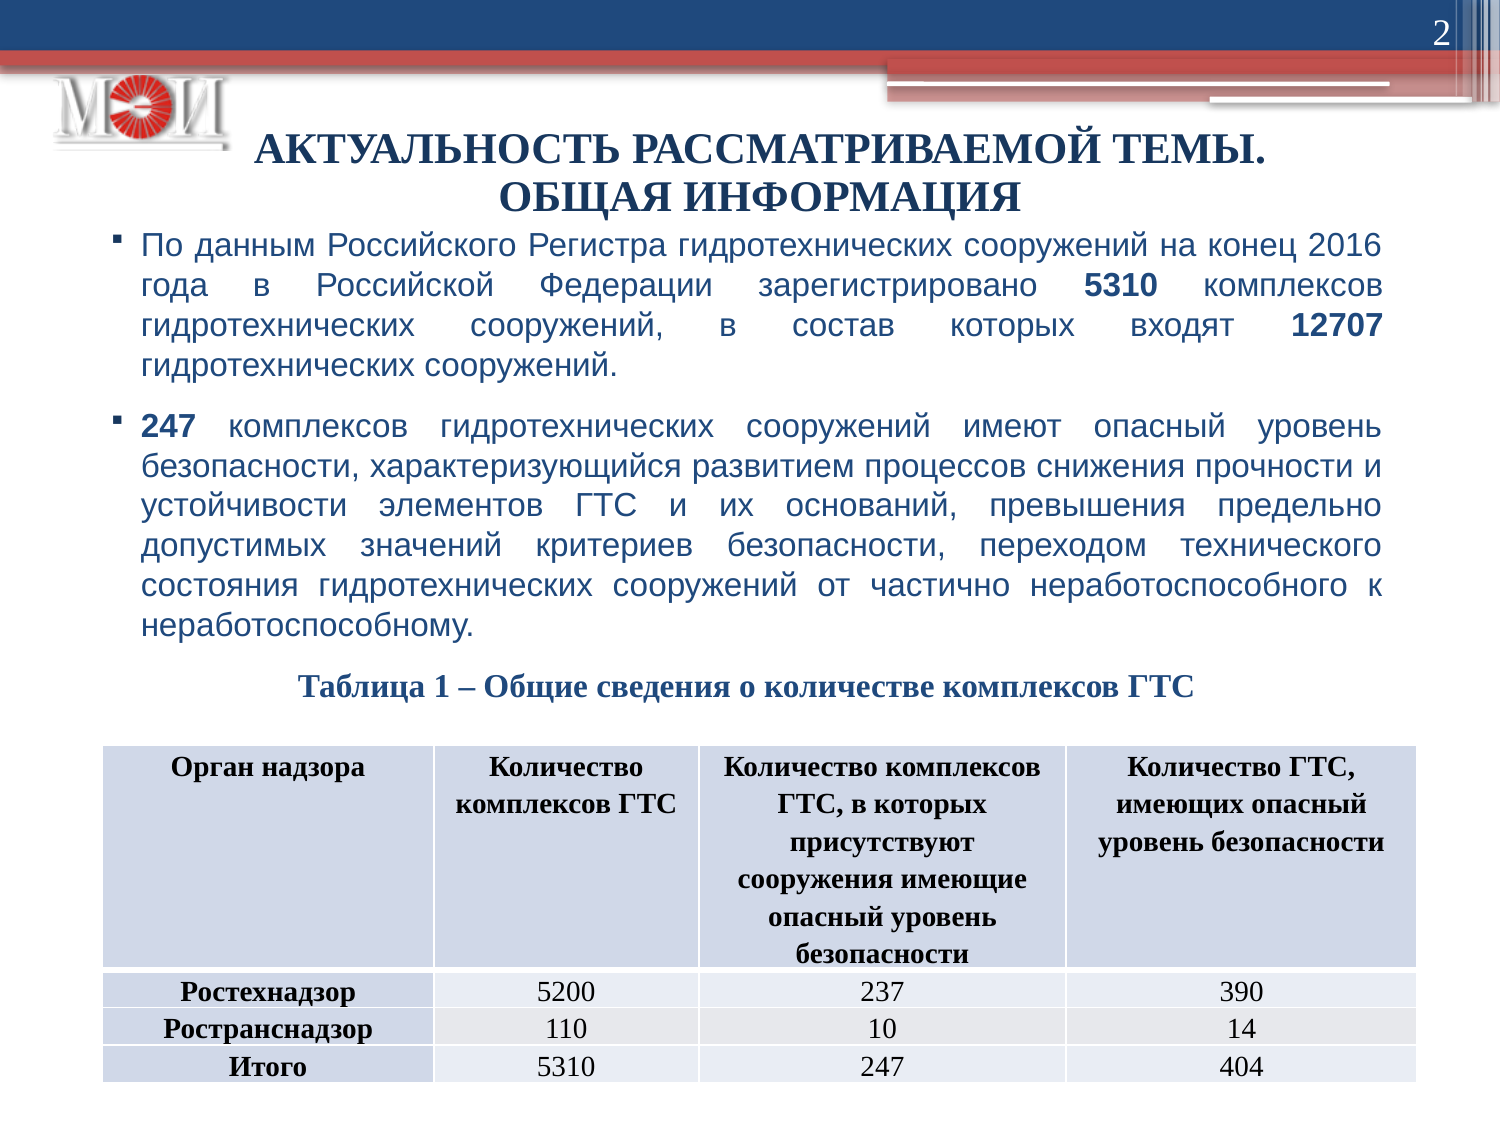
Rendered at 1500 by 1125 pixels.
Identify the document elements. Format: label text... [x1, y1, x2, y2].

table_cell Ростехнадзор [103, 973, 433, 1007]
table_cell 390 [1067, 973, 1416, 1007]
table_cell 14 [1067, 1008, 1416, 1044]
slide_number 2 [1341, 0, 1466, 61]
table_cell 5310 [435, 1046, 698, 1082]
table_cell 404 [1067, 1046, 1416, 1082]
table_header Количество ГТС, имеющих опасный уровень безопасности [1067, 746, 1416, 967]
table_cell 237 [700, 973, 1065, 1007]
table_header Количество комплексов ГТС [435, 746, 698, 967]
picture [52, 75, 239, 157]
text_box По данным Российского Регистра гидротехнических сооружений на конец 2016 года в Российской Федерации зарегистрировано 5310 комплексов гидротехнических сооружений, в состав которых входят 12707 гидротехнических сооружений. 247 комплексов гидротехнических сооружений имеют опасный уровень безопасности, характеризующийся развитием процессов снижения прочности и устойчивости элементов ГТС и их оснований, превышения предельно допустимых значений критериев безопасности, переходом технического состояния гидротехнических сооружений от частично неработоспособного к неработоспособному. Таблица 1 – Общие сведения о количестве комплексов ГТС [96, 215, 1399, 461]
table_cell 110 [435, 1008, 698, 1044]
table_cell 5200 [435, 973, 698, 1007]
table_header Количество комплексов ГТС, в которых присутствуют сооружения имеющие опасный уровень безопасности [700, 746, 1065, 967]
table_cell 247 [700, 1046, 1065, 1082]
table_cell Итого [103, 1046, 433, 1082]
table_cell Ространснадзор [103, 1008, 433, 1044]
table_header Орган надзора [103, 746, 433, 967]
table_cell 10 [700, 1008, 1065, 1044]
text_box Актуальность рассматриваемой темы. Общая информация [237, 66, 1282, 198]
